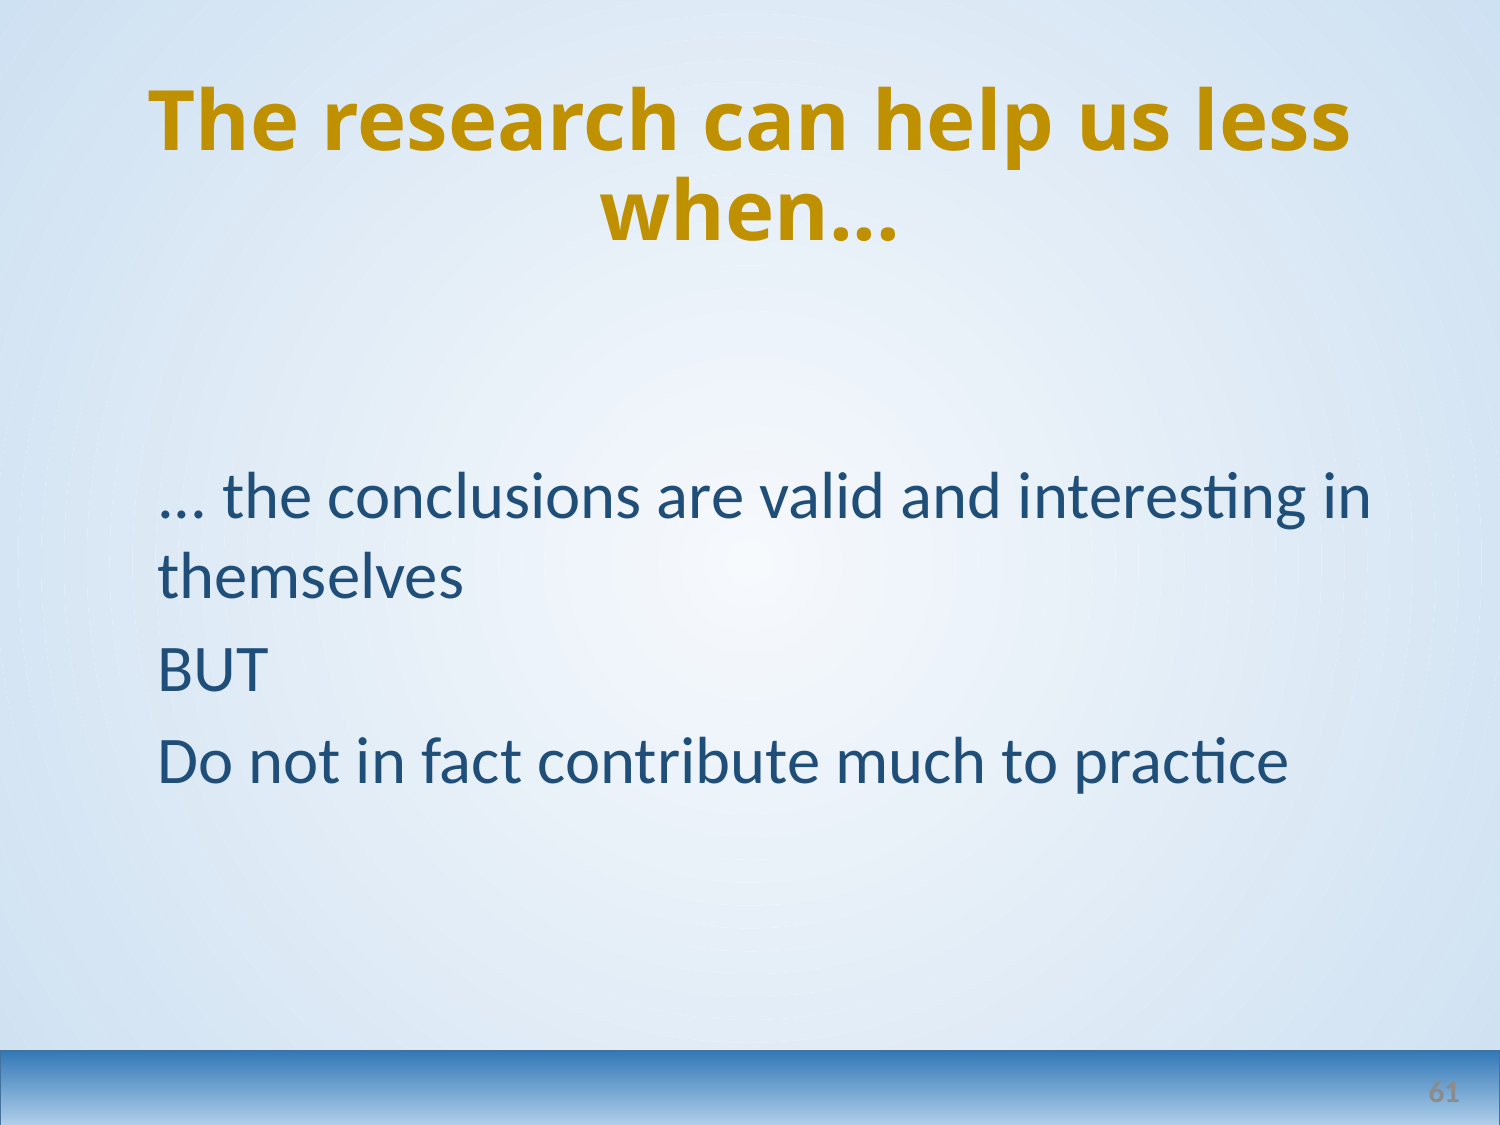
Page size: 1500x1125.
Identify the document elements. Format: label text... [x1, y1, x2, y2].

title The research can help us less when... [103, 59, 1397, 278]
list ... the conclusions are valid and interesting in themselves BUT Do not in fact contribute much to practice [142, 351, 1436, 989]
slide_number 61 [1396, 1062, 1476, 1117]
